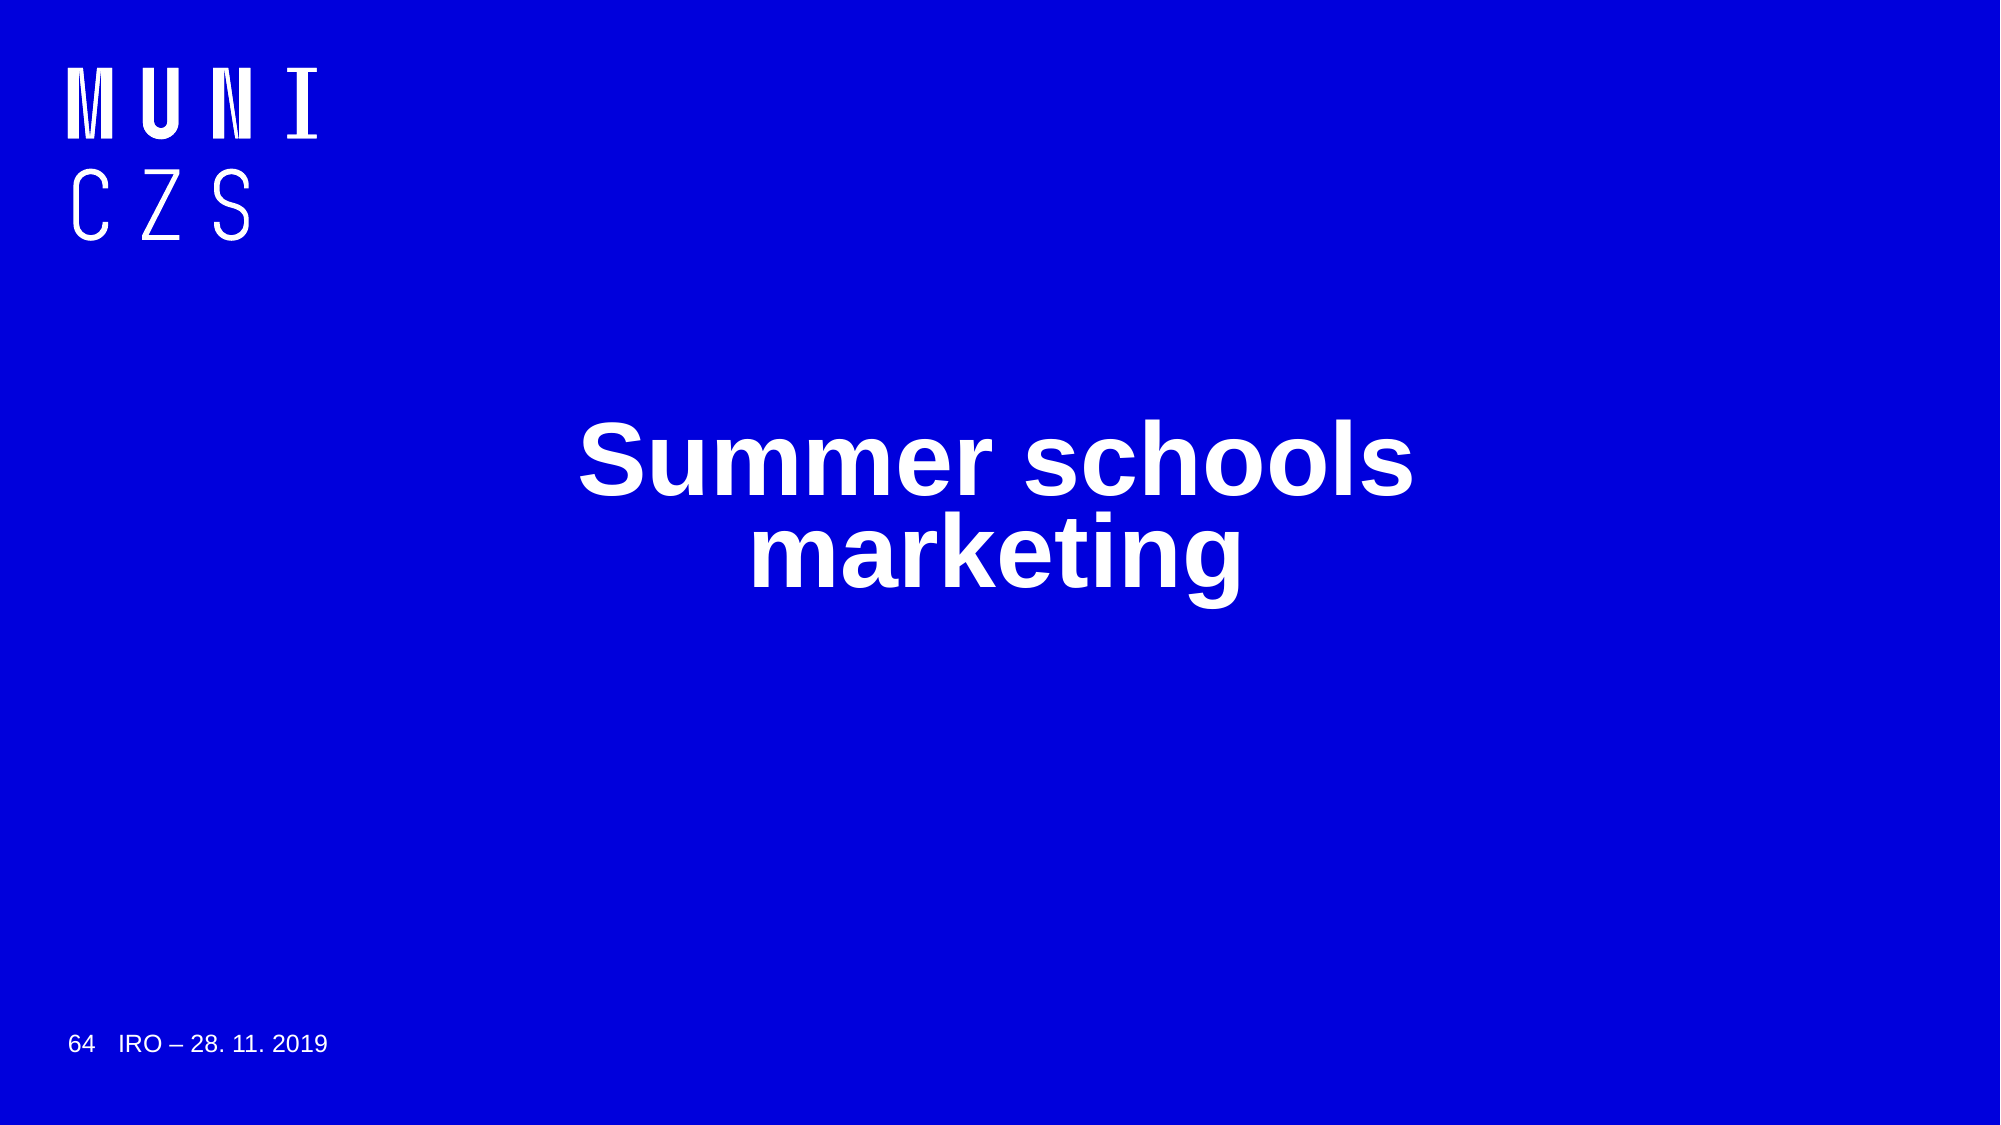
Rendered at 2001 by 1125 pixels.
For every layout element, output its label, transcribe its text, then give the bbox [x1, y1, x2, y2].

footer IRO – 28. 11. 2019 [118, 1021, 1418, 1063]
slide_number 64 [67, 1021, 110, 1063]
title Summer schools marketing [65, 424, 1930, 668]
